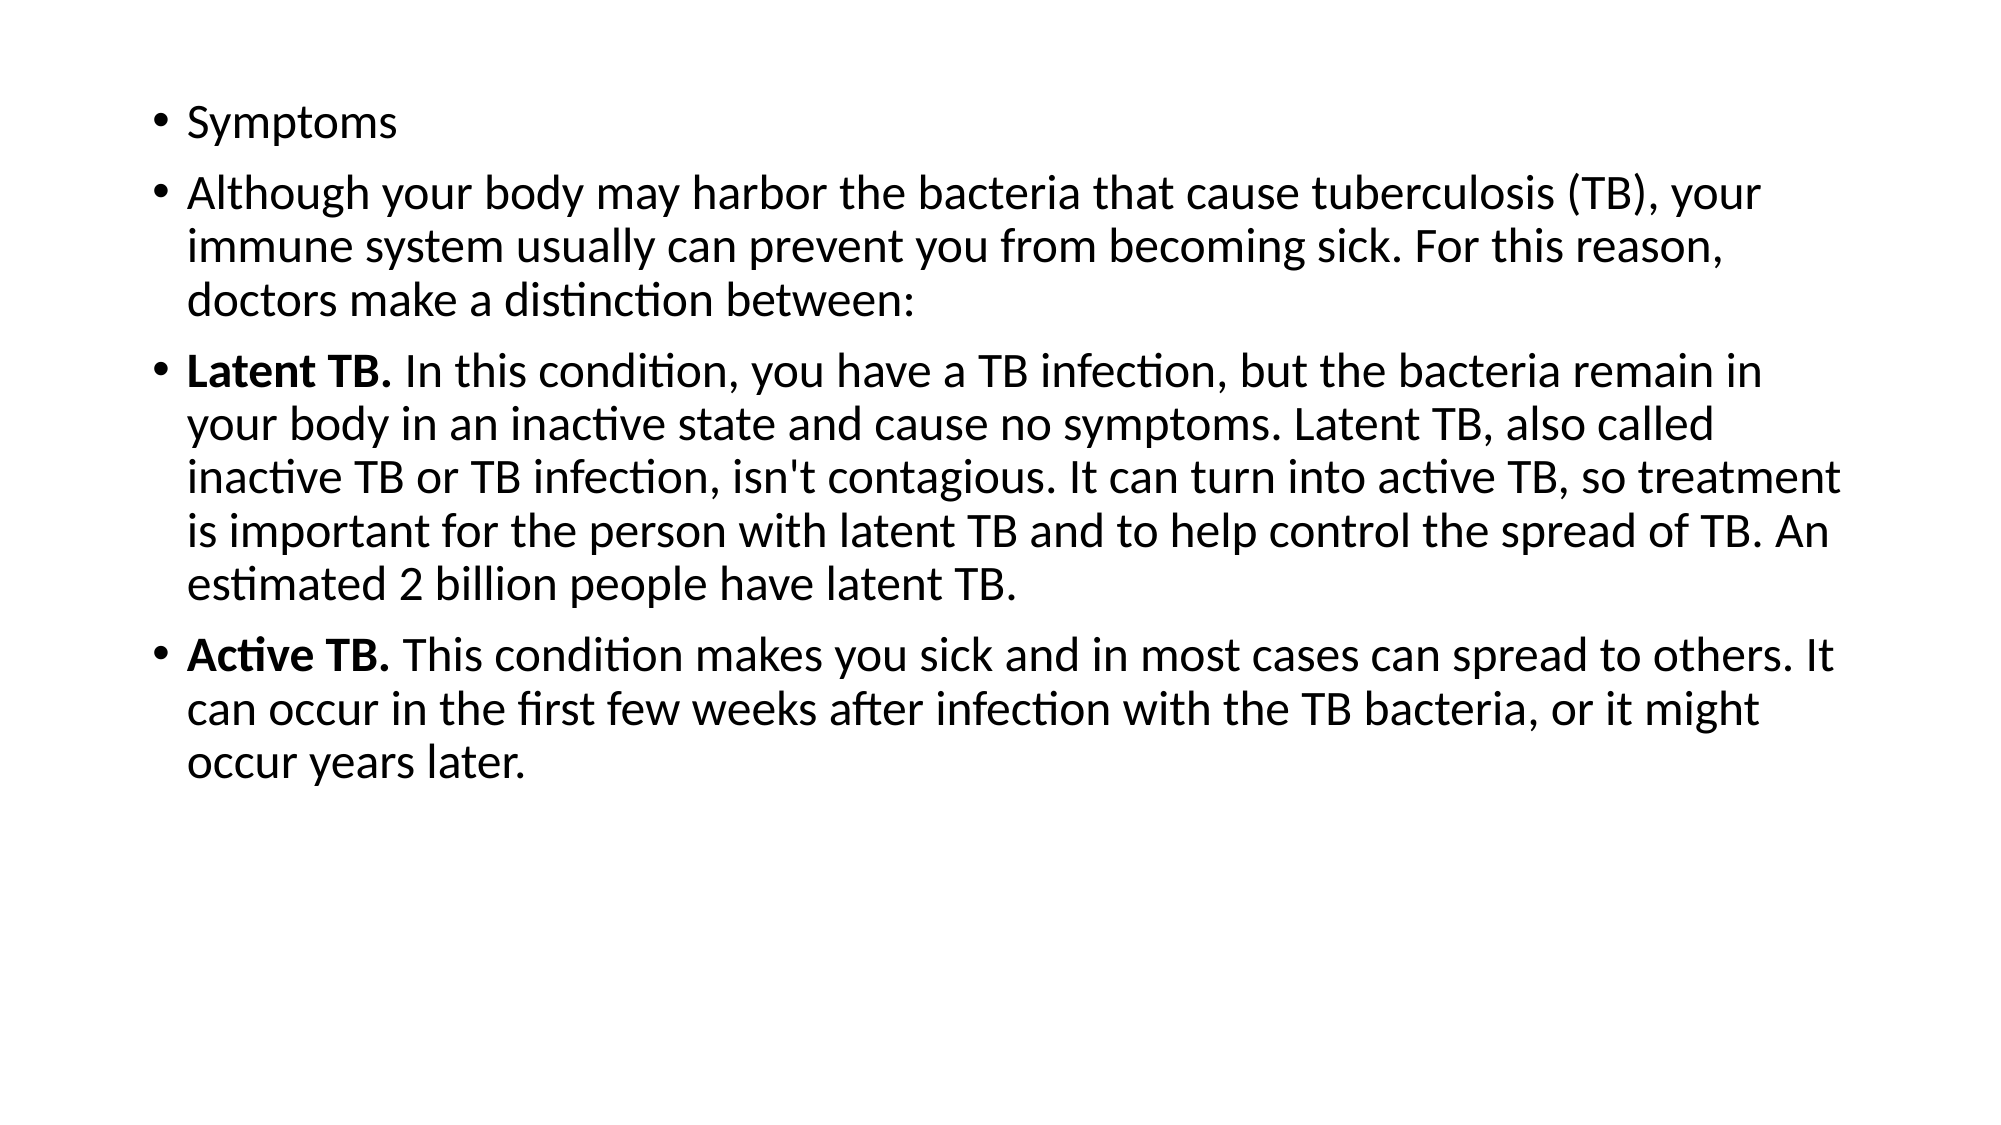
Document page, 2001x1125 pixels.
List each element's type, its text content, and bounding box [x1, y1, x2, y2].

list Symptoms Although your body may harbor the bacteria that cause tuberculosis (TB), your immune system usually can prevent you from becoming sick. For this reason, doctors make a distinction between: Latent TB. In this condition, you have a TB infection, but the bacteria remain in your body in an inactive state and cause no symptoms. Latent TB, also called inactive TB or TB infection, isn't contagious. It can turn into active TB, so treatment is important for the person with latent TB and to help control the spread of TB. An estimated 2 billion people have latent TB. Active TB. This condition makes you sick and in most cases can spread to others. It can occur in the first few weeks after infection with the TB bacteria, or it might occur years later. [137, 88, 1863, 802]
